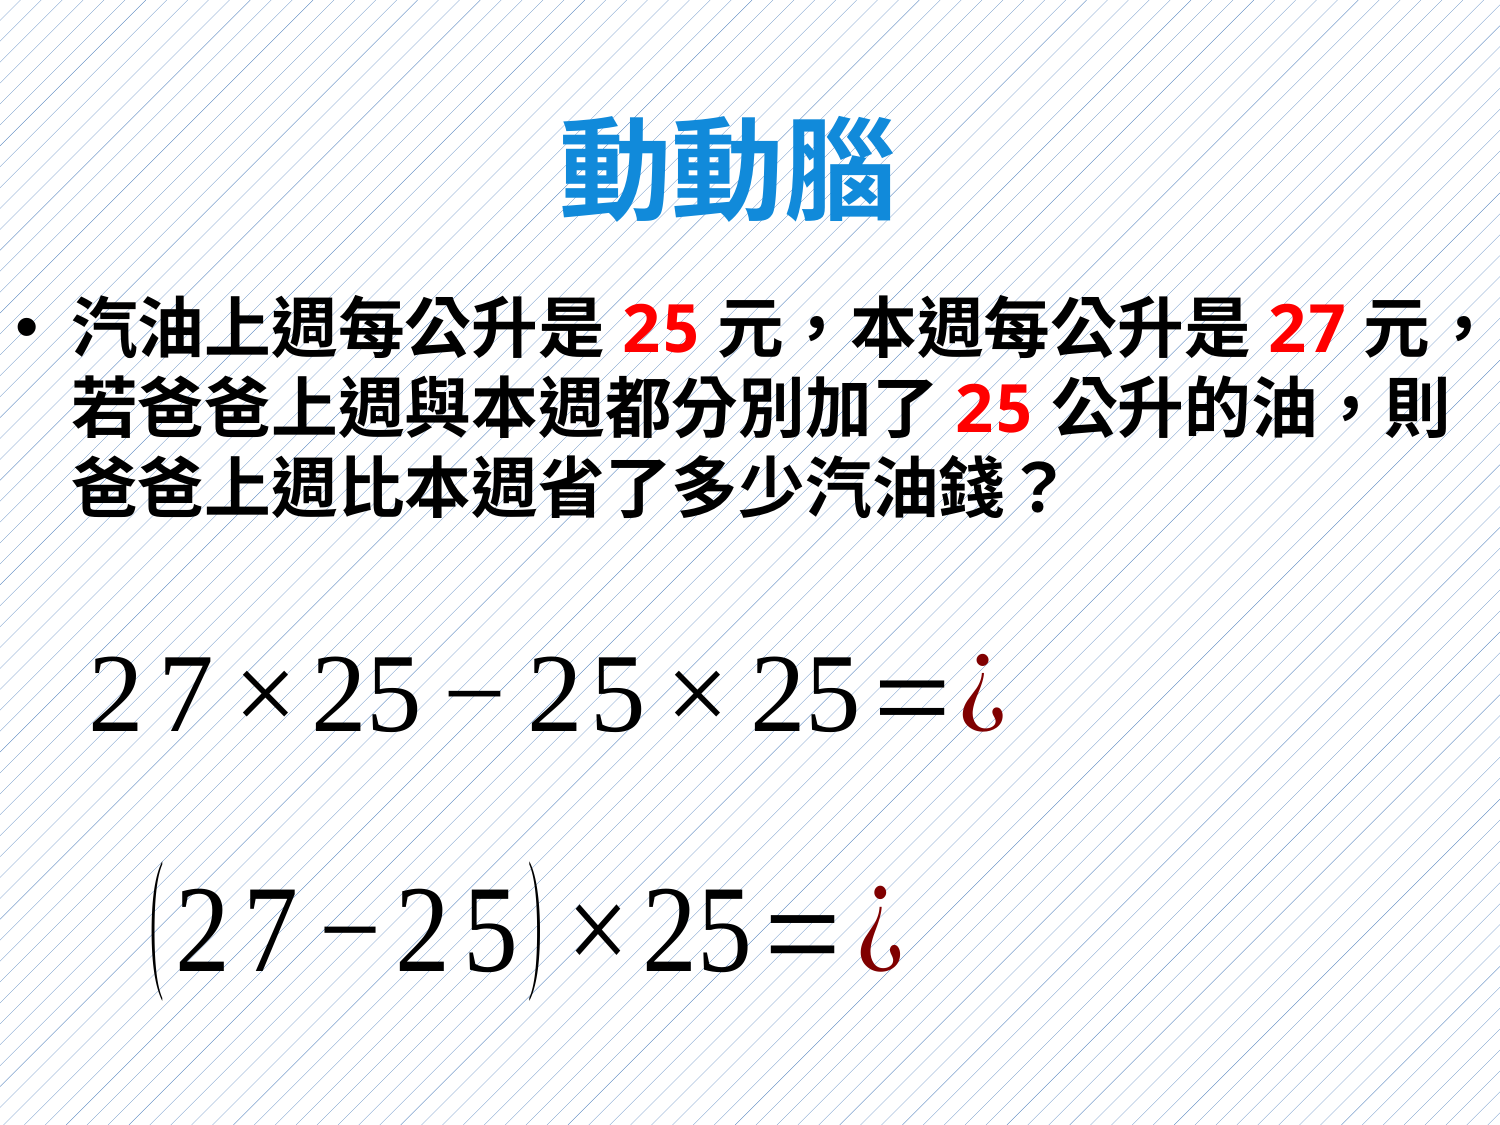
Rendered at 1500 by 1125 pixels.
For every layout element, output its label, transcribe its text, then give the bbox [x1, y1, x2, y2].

text_box 汽油上週每公升是25元，本週每公升是27元，若爸爸上週與本週都分別加了25公升的油，則爸爸上週比本週省了多少汽油錢？ [0, 278, 1500, 574]
title 動動腦 [53, 77, 1404, 256]
